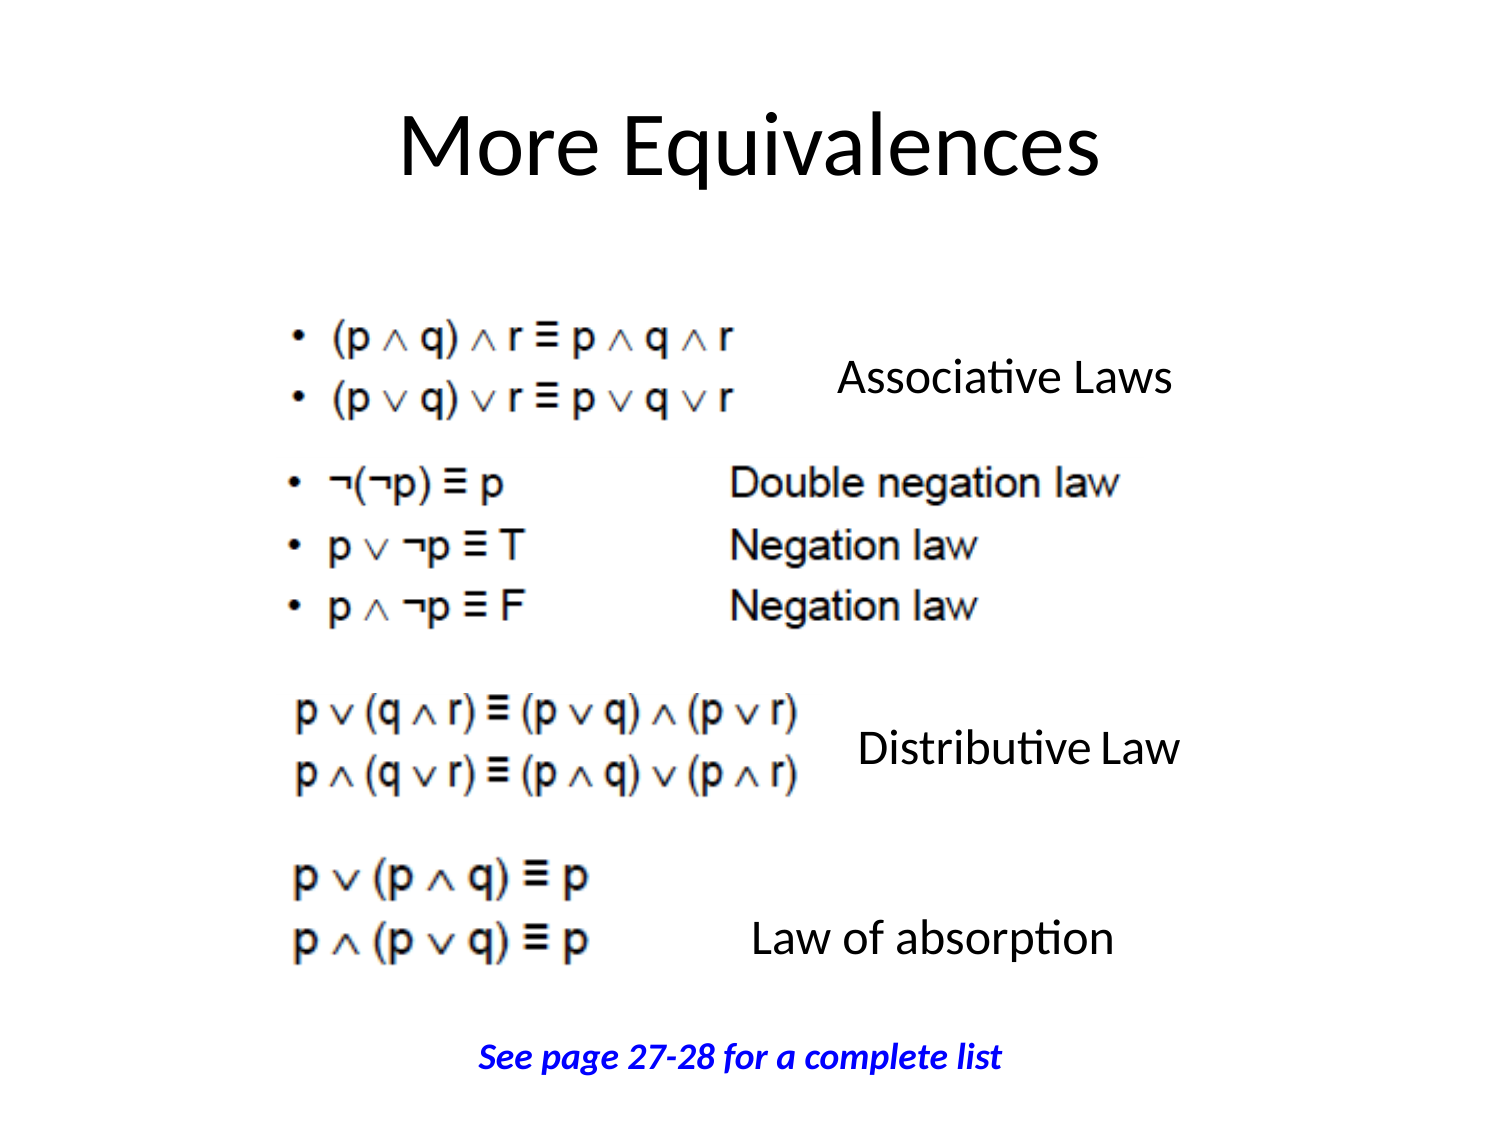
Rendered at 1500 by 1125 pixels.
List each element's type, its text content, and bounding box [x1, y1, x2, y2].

title More Equivalences [75, 45, 1425, 233]
picture [276, 305, 786, 429]
text_box Law of absorption [736, 897, 1198, 973]
list [75, 262, 1449, 1005]
picture [276, 693, 823, 828]
text_box See page 27-28 for a complete list [463, 1024, 1018, 1085]
picture [276, 853, 632, 973]
picture [276, 455, 1144, 669]
text_box Distributive Law [842, 707, 1196, 783]
text_box Associative Laws [822, 335, 1211, 411]
